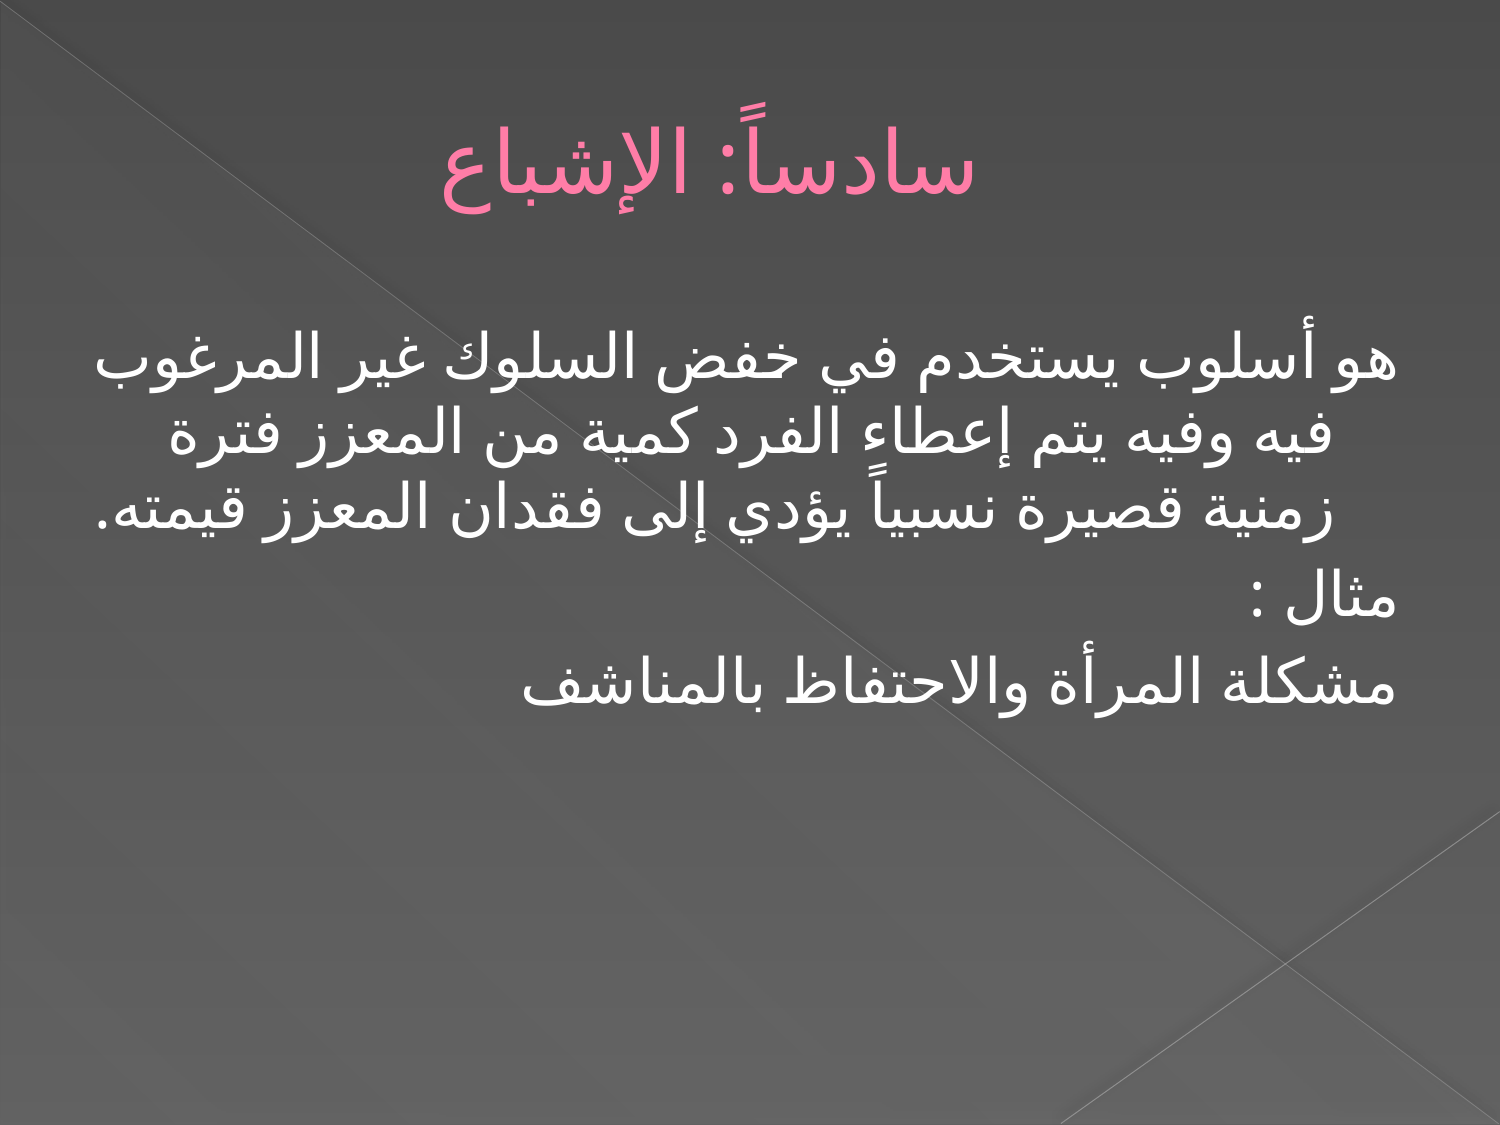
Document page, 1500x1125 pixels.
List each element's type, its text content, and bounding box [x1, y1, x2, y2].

title سادساً: الإشباع [75, 43, 1425, 274]
list هو أسلوب يستخدم في خفض السلوك غير المرغوب فيه وفيه يتم إعطاء الفرد كمية من المعزز فترة زمنية قصيرة نسبياً يؤدي إلى فقدان المعزز قيمته. مثال : مشكلة المرأة والاحتفاظ بالمناشف [75, 308, 1425, 1059]
